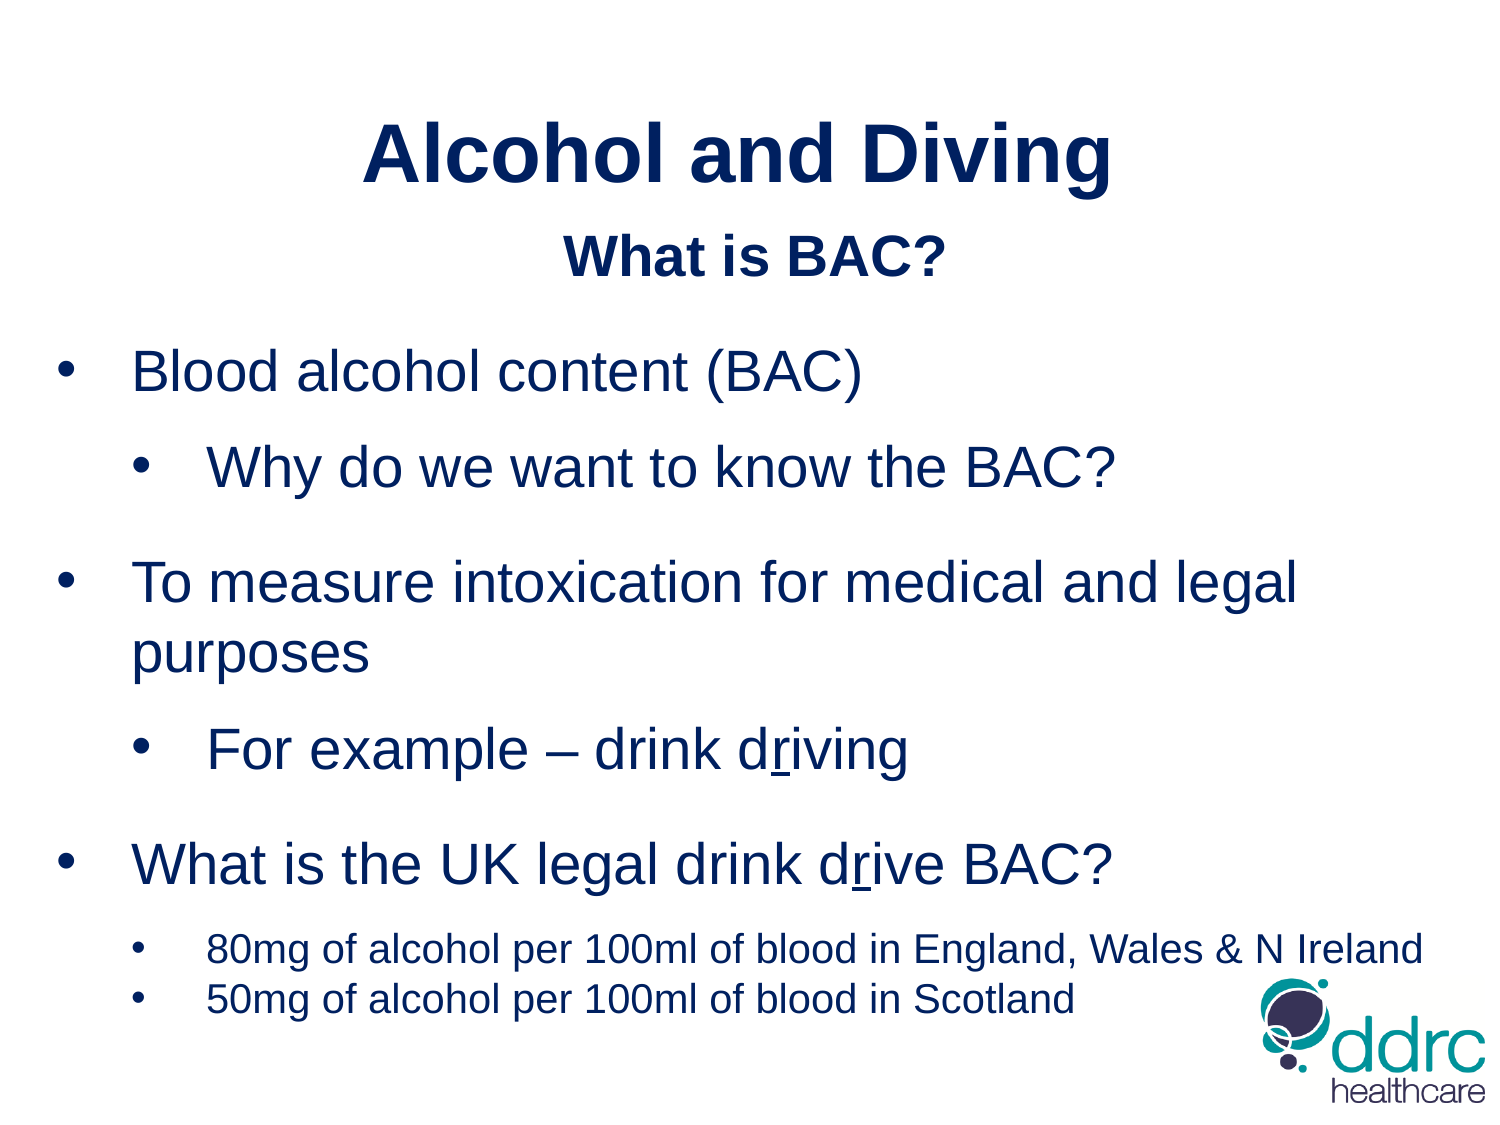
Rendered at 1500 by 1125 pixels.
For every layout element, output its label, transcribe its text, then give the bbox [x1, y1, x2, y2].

picture [1257, 975, 1485, 1103]
text_box What is BAC? Blood alcohol content (BAC) Why do we want to know the BAC? To measure intoxication for medical and legal purposes For example – drink driving What is the UK legal drink drive BAC? 80mg of alcohol per 100ml of blood in England, Wales & N Ireland 50mg of alcohol per 100ml of blood in Scotland [41, 211, 1471, 1030]
text_box Alcohol and Diving [336, 92, 1140, 207]
